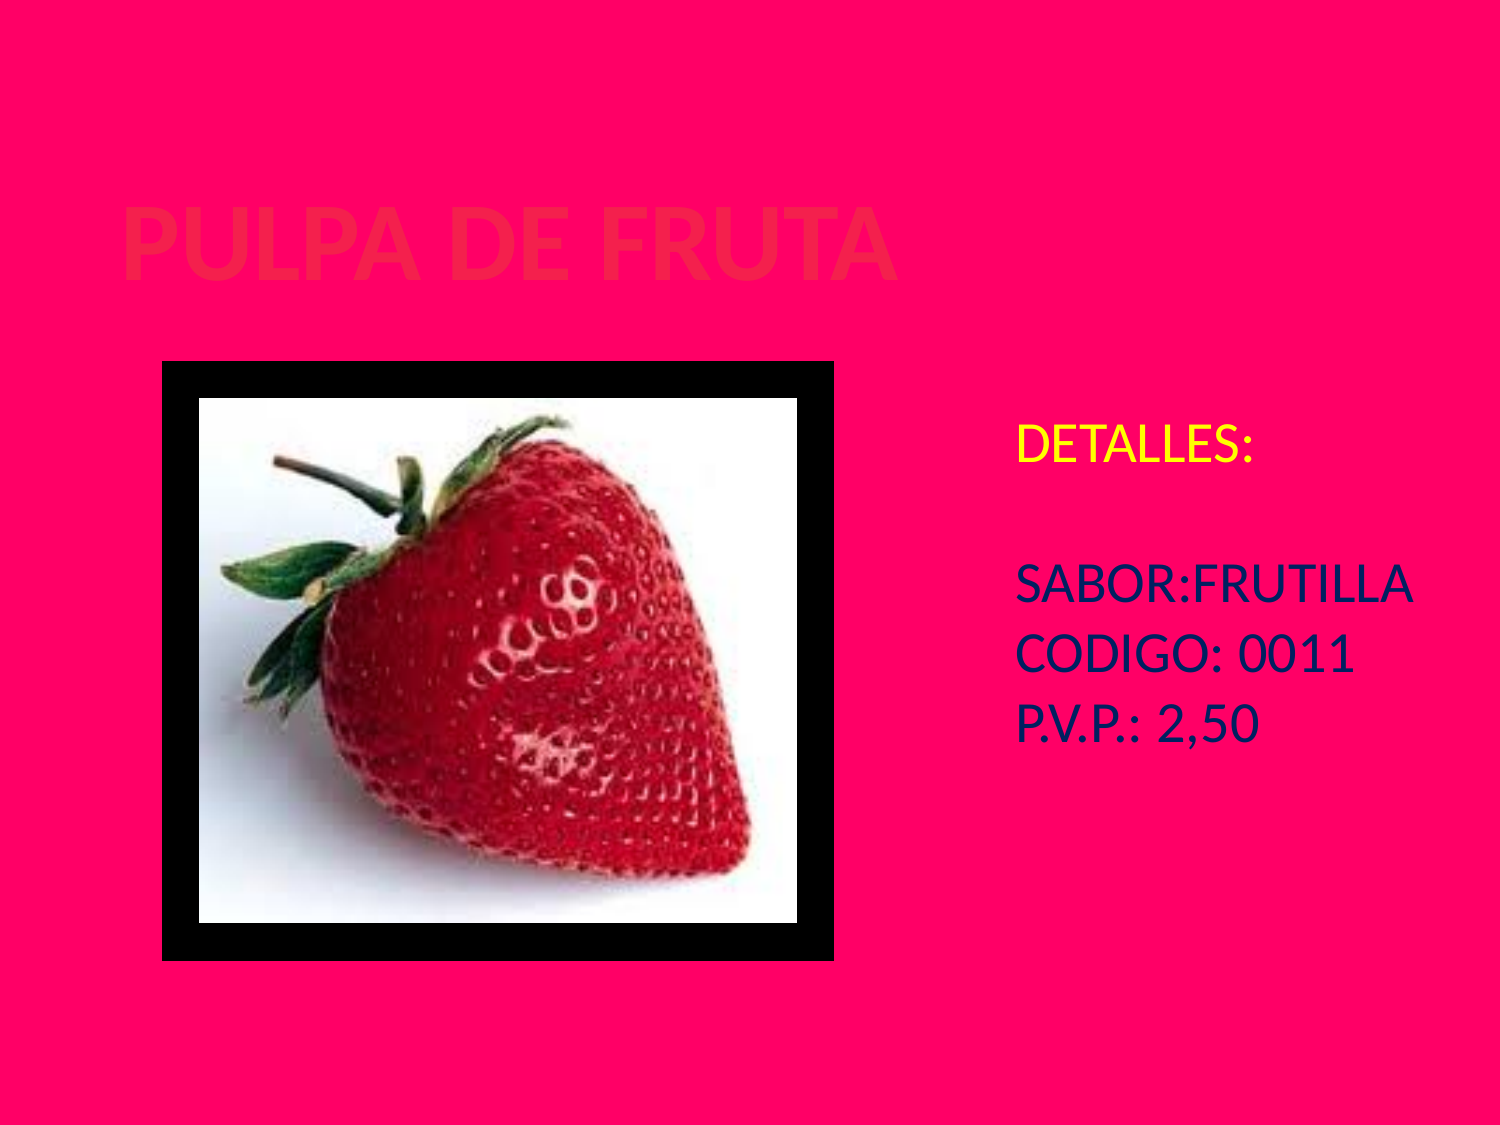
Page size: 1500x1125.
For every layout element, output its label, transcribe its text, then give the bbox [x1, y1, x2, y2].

picture [198, 398, 797, 924]
text_box PULPA DE FRUTA [105, 160, 915, 311]
text_box DETALLES: SABOR:FRUTILLA CODIGO: 0011 P.V.P.: 2,50 [1000, 397, 1430, 762]
